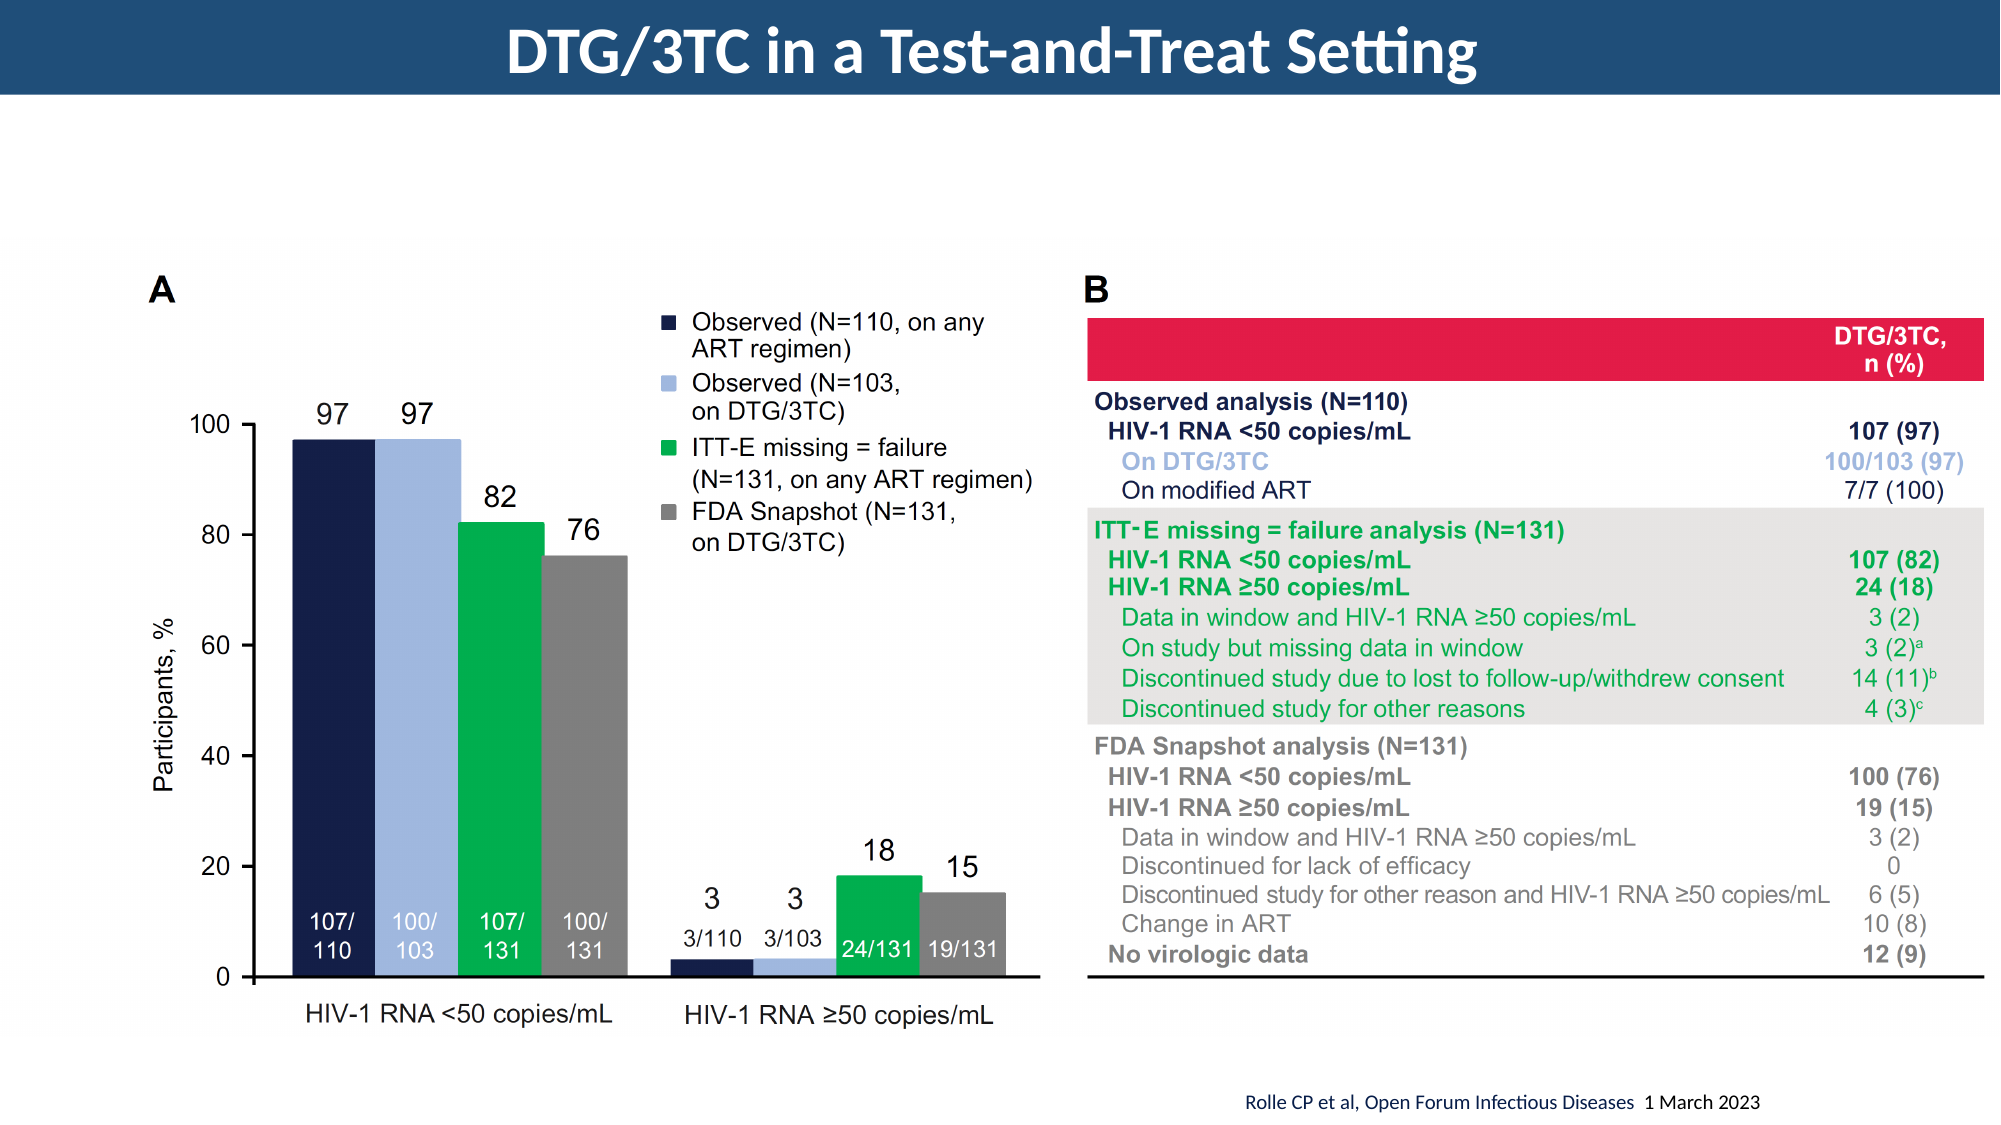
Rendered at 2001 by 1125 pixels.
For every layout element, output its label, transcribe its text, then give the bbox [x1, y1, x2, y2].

text_box Rolle CP et al, Open Forum Infectious Diseases 1 March 2023 [1245, 1088, 2000, 1123]
text_box DTG/3TC in a Test-and-Treat Setting [0, 0, 2000, 95]
picture [0, 237, 2000, 1037]
